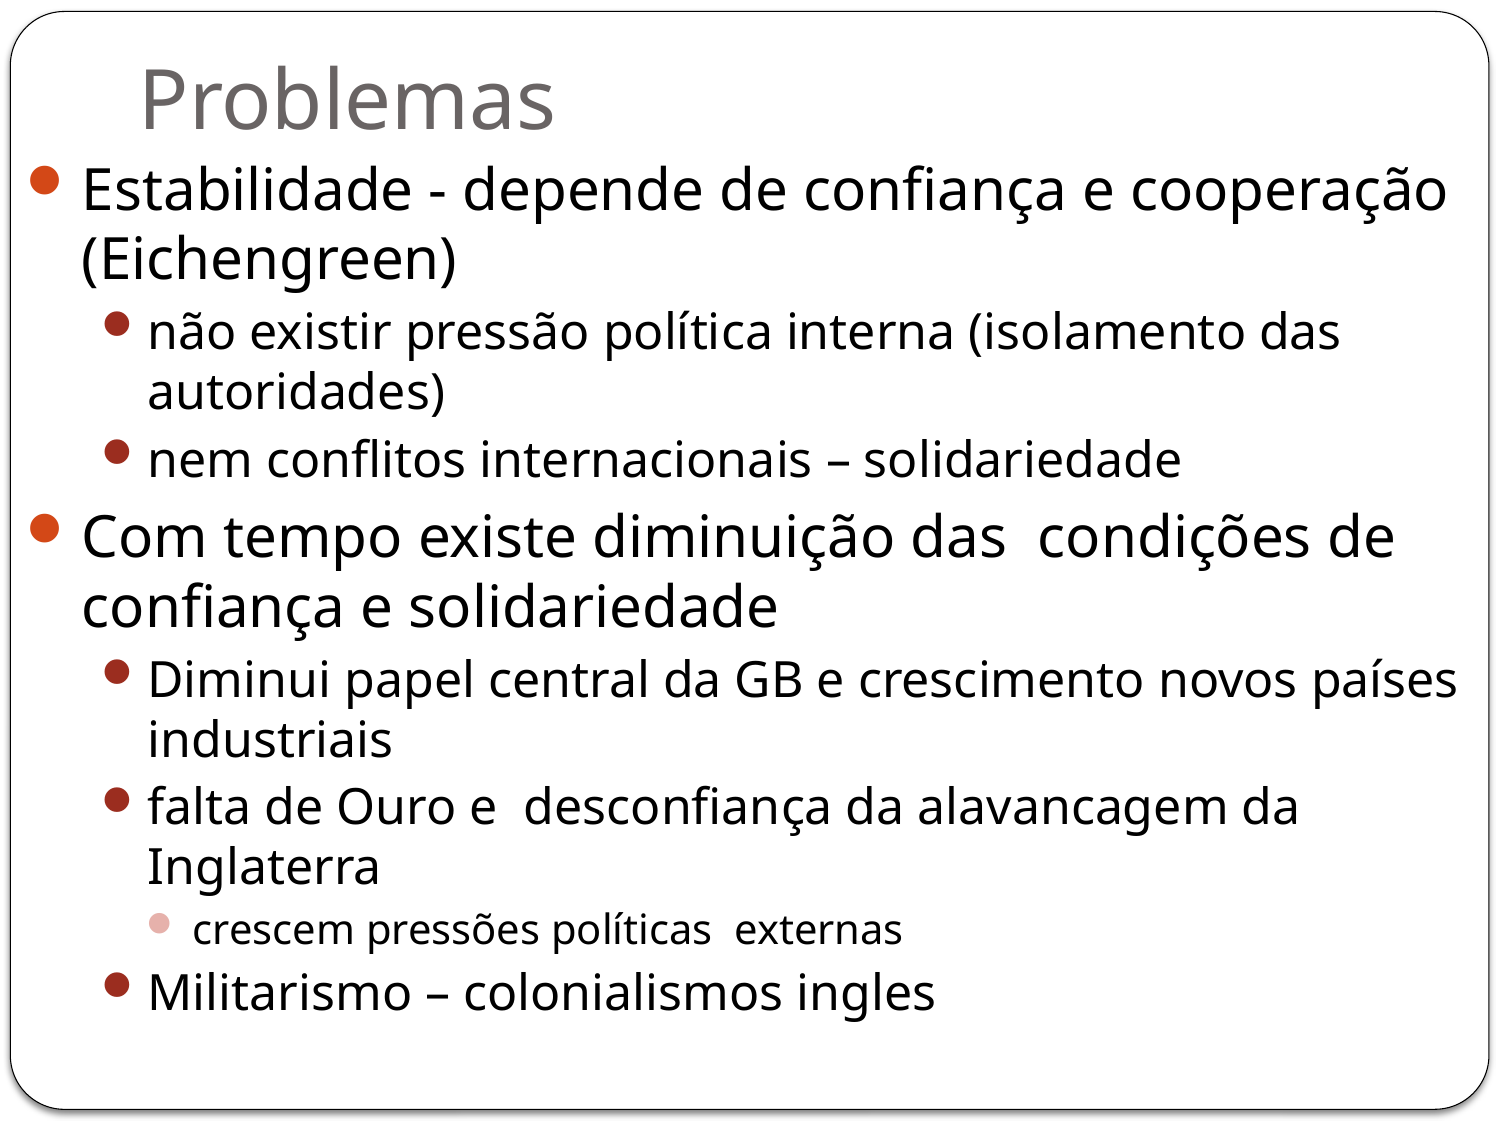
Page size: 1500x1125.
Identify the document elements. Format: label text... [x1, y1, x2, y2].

list Estabilidade - depende de confiança e cooperação (Eichengreen) não existir pressão política interna (isolamento das autoridades) nem conflitos internacionais – solidariedade Com tempo existe diminuição das condições de confiança e solidariedade Diminui papel central da GB e crescimento novos países industriais falta de Ouro e desconfiança da alavancagem da Inglaterra crescem pressões políticas externas Militarismo – colonialismos ingles [11, 144, 1483, 1125]
title Problemas [123, 0, 1399, 144]
